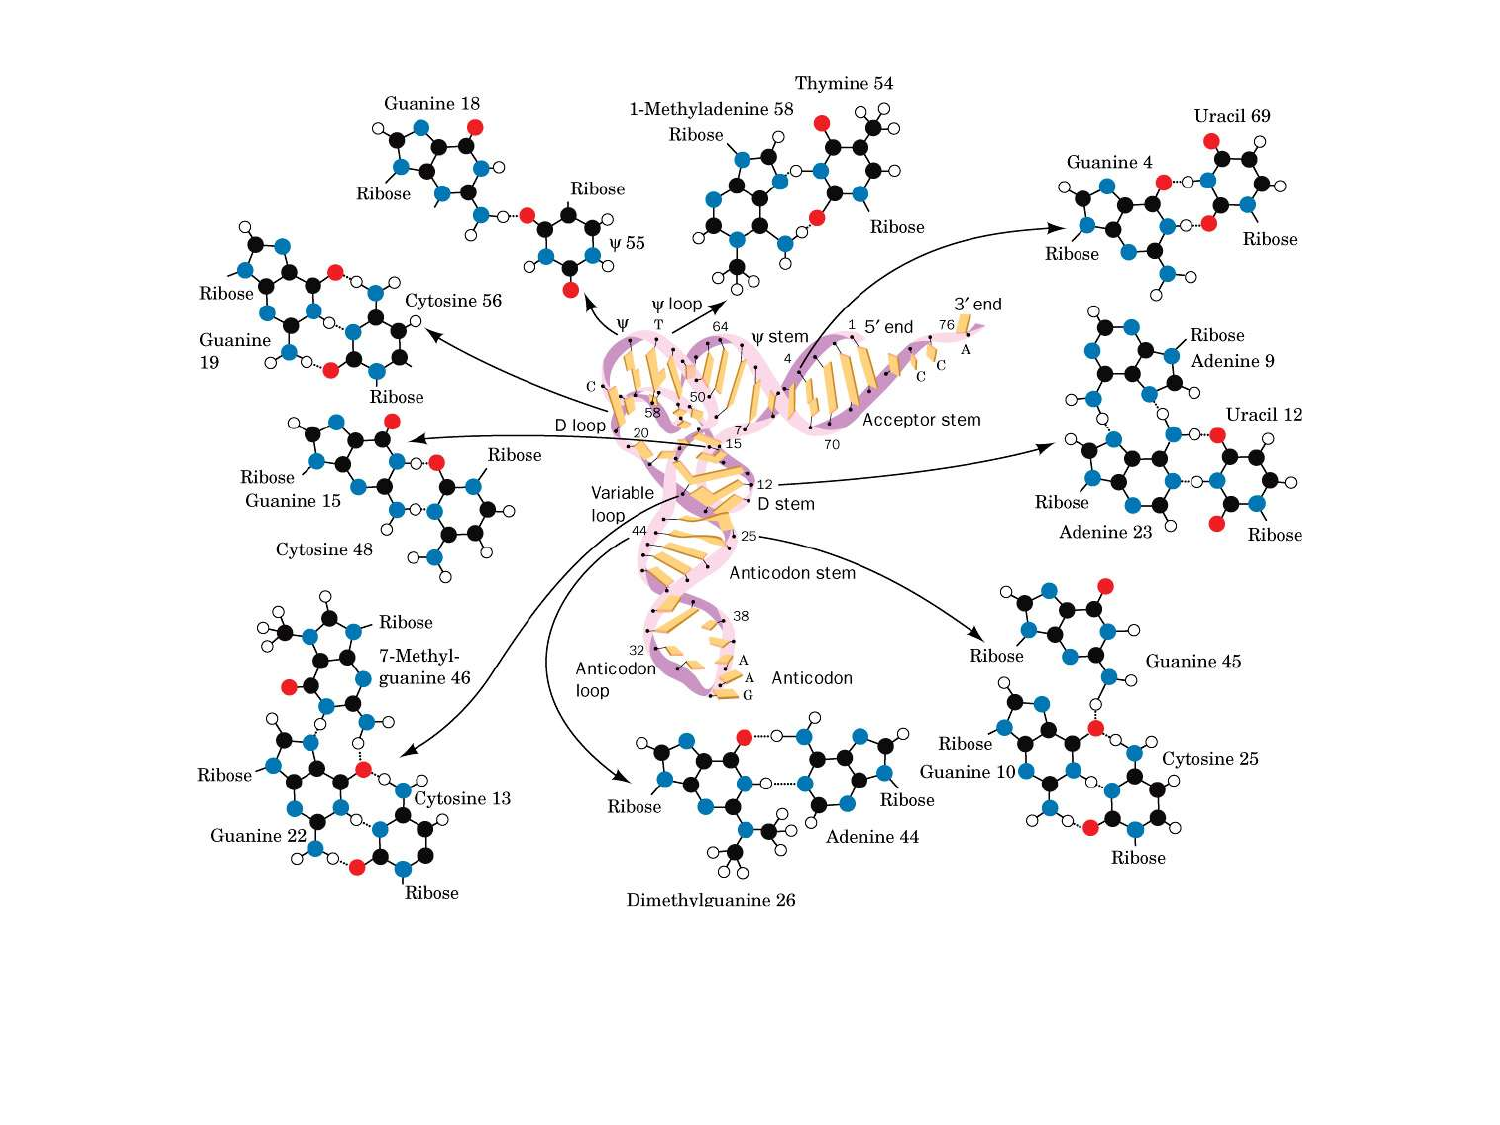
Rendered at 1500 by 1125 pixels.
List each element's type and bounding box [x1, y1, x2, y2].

picture [197, 68, 1303, 907]
